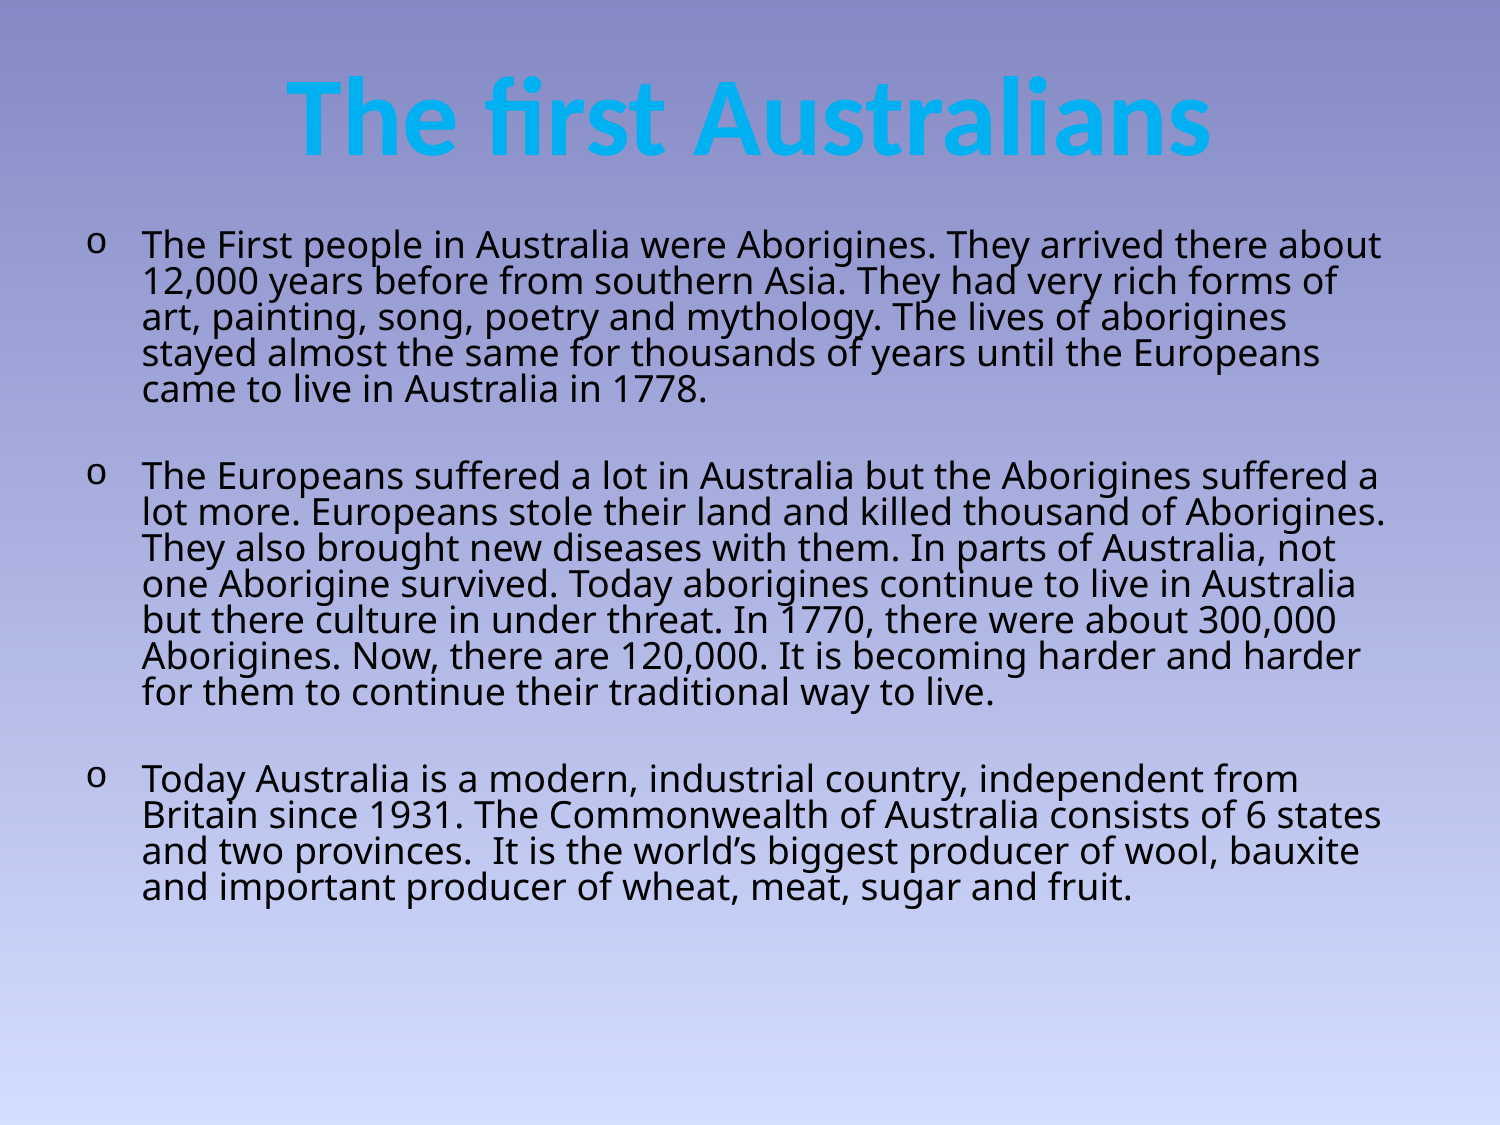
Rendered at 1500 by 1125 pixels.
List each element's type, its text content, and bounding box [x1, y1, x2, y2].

list The First people in Australia were Aborigines. They arrived there about 12,000 years before from southern Asia. They had very rich forms of art, painting, song, poetry and mythology. The lives of aborigines stayed almost the same for thousands of years until the Europeans came to live in Australia in 1778. The Europeans suffered a lot in Australia but the Aborigines suffered a lot more. Europeans stole their land and killed thousand of Aborigines. They also brought new diseases with them. In parts of Australia, not one Aborigine survived. Today aborigines continue to live in Australia but there culture in under threat. In 1770, there were about 300,000 Aborigines. Now, there are 120,000. It is becoming harder and harder for them to continue their traditional way to live. Today Australia is a modern, industrial country, independent from Britain since 1931. The Commonwealth of Australia consists of 6 states and two provinces. It is the world’s biggest producer of wool, bauxite and important producer of wheat, meat, sugar and fruit. [70, 222, 1421, 1050]
text_box The first Australians [117, 35, 1383, 186]
